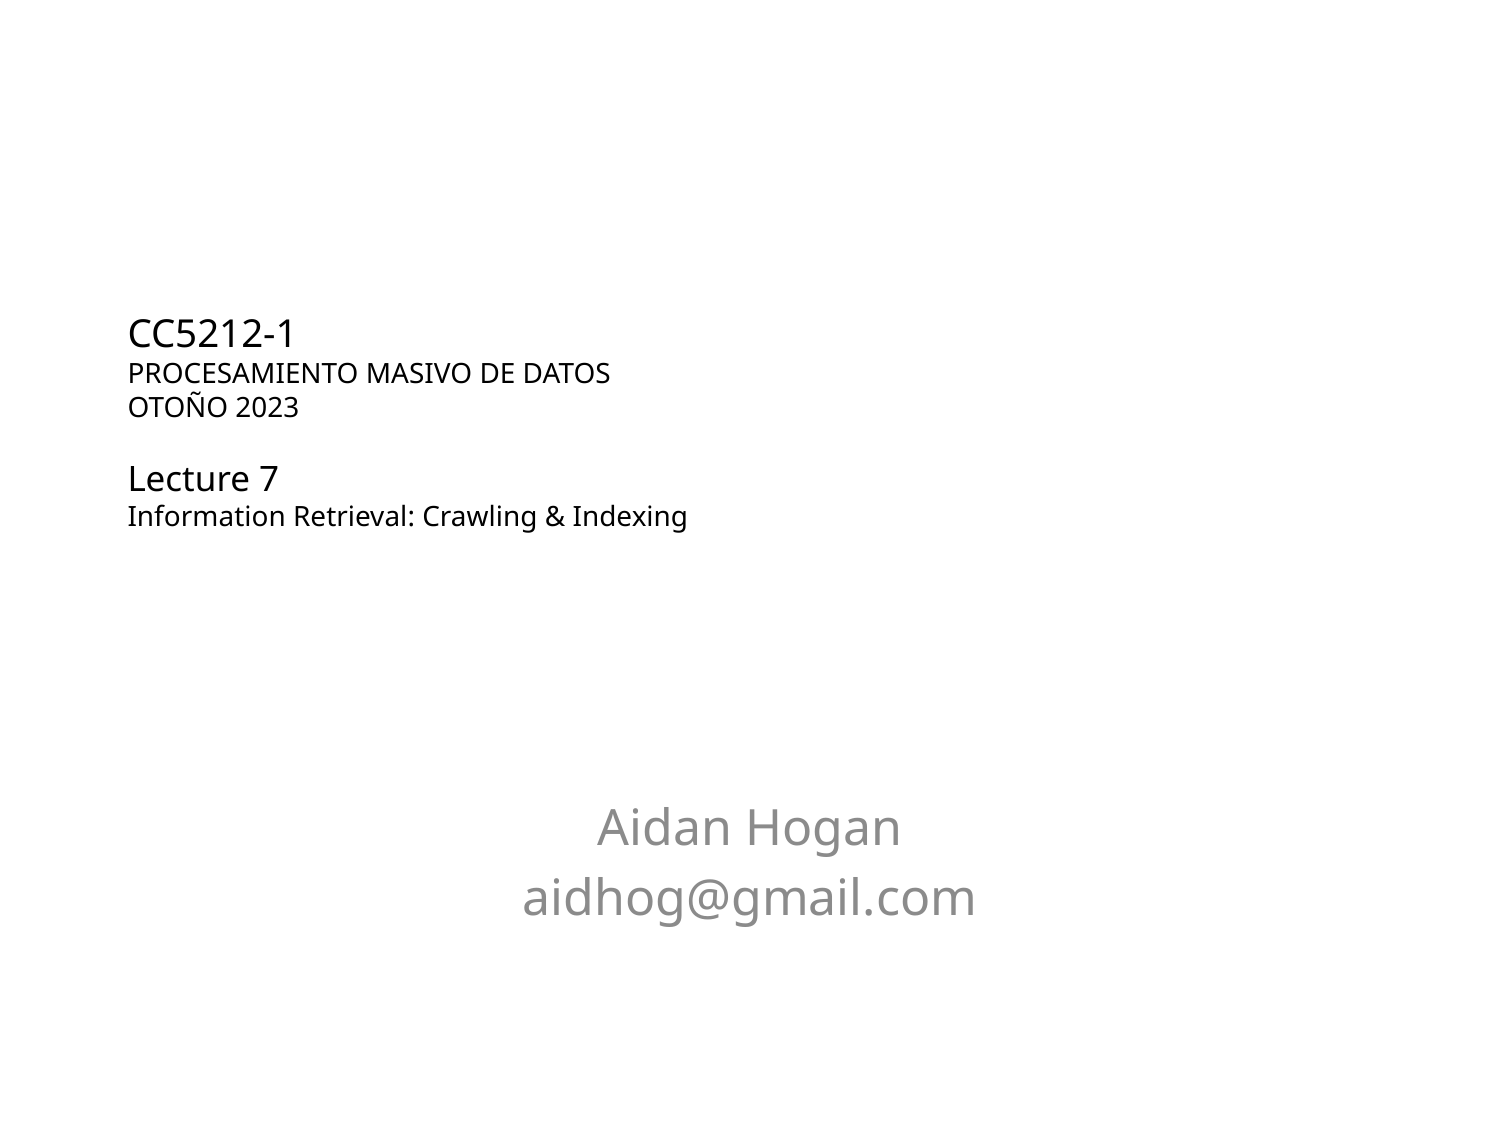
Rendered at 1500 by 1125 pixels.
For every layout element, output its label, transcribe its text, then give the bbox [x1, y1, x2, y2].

subtitle Aidan Hogan aidhog@gmail.com [225, 787, 1275, 1000]
title CC5212-1 Procesamiento Masivo de Datos Otoño 2023 Lecture 7 Information Retrieval: Crawling & Indexing [112, 299, 1388, 542]
